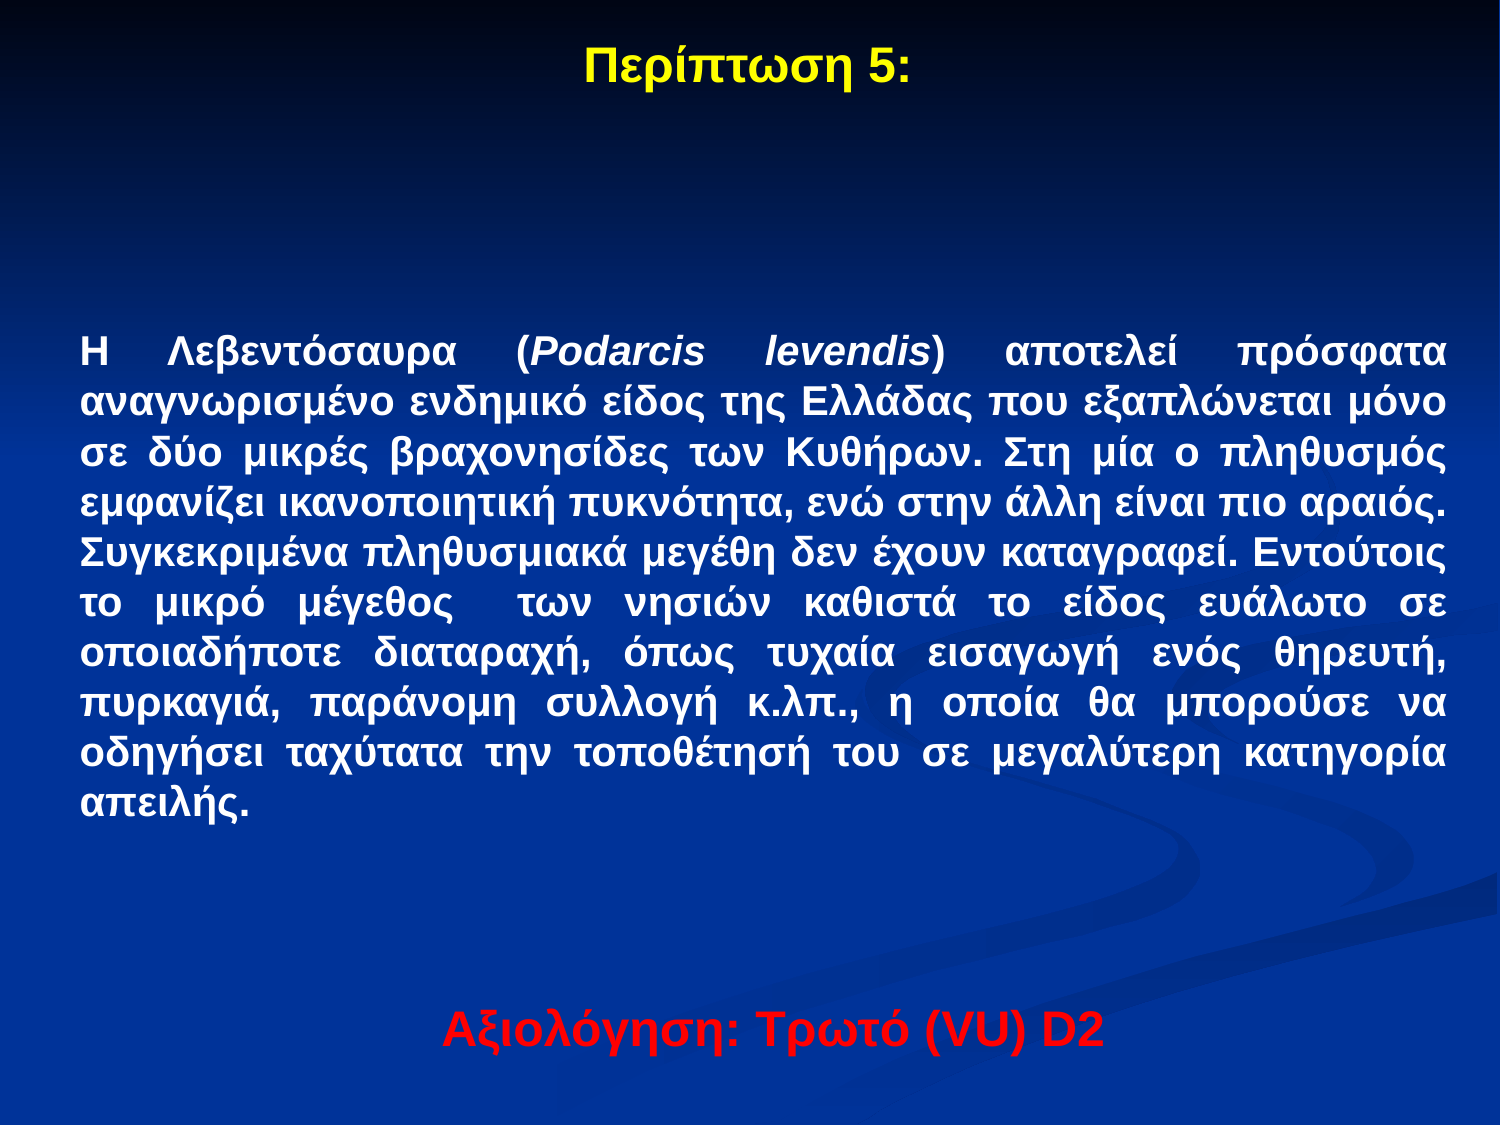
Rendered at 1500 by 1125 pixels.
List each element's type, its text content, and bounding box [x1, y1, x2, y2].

text_box Αξιολόγηση: Τρωτό (VU) D2 [74, 964, 1472, 1090]
title Περίπτωση 5: [49, 0, 1448, 126]
text_box Η Λεβεντόσαυρα (Podarcis levendis) αποτελεί πρόσφατα αναγνωρισμένο ενδημικό είδος της Ελλάδας που εξαπλώνεται μόνο σε δύο μικρές βραχονησίδες των Κυθήρων. Στη μία ο πληθυσμός εμφανίζει ικανοποιητική πυκνότητα, ενώ στην άλλη είναι πιο αραιός. Συγκεκριμένα πληθυσμιακά μεγέθη δεν έχουν καταγραφεί. Εντούτοις το μικρό μέγεθος των νησιών καθιστά το είδος ευάλωτο σε οποιαδήποτε διαταραχή, όπως τυχαία εισαγωγή ενός θηρευτή, πυρκαγιά, παράνομη συλλογή κ.λπ., η οποία θα μπορούσε να οδηγήσει ταχύτατα την τοποθέτησή του σε μεγαλύτερη κατηγορία απειλής. [64, 172, 1463, 976]
